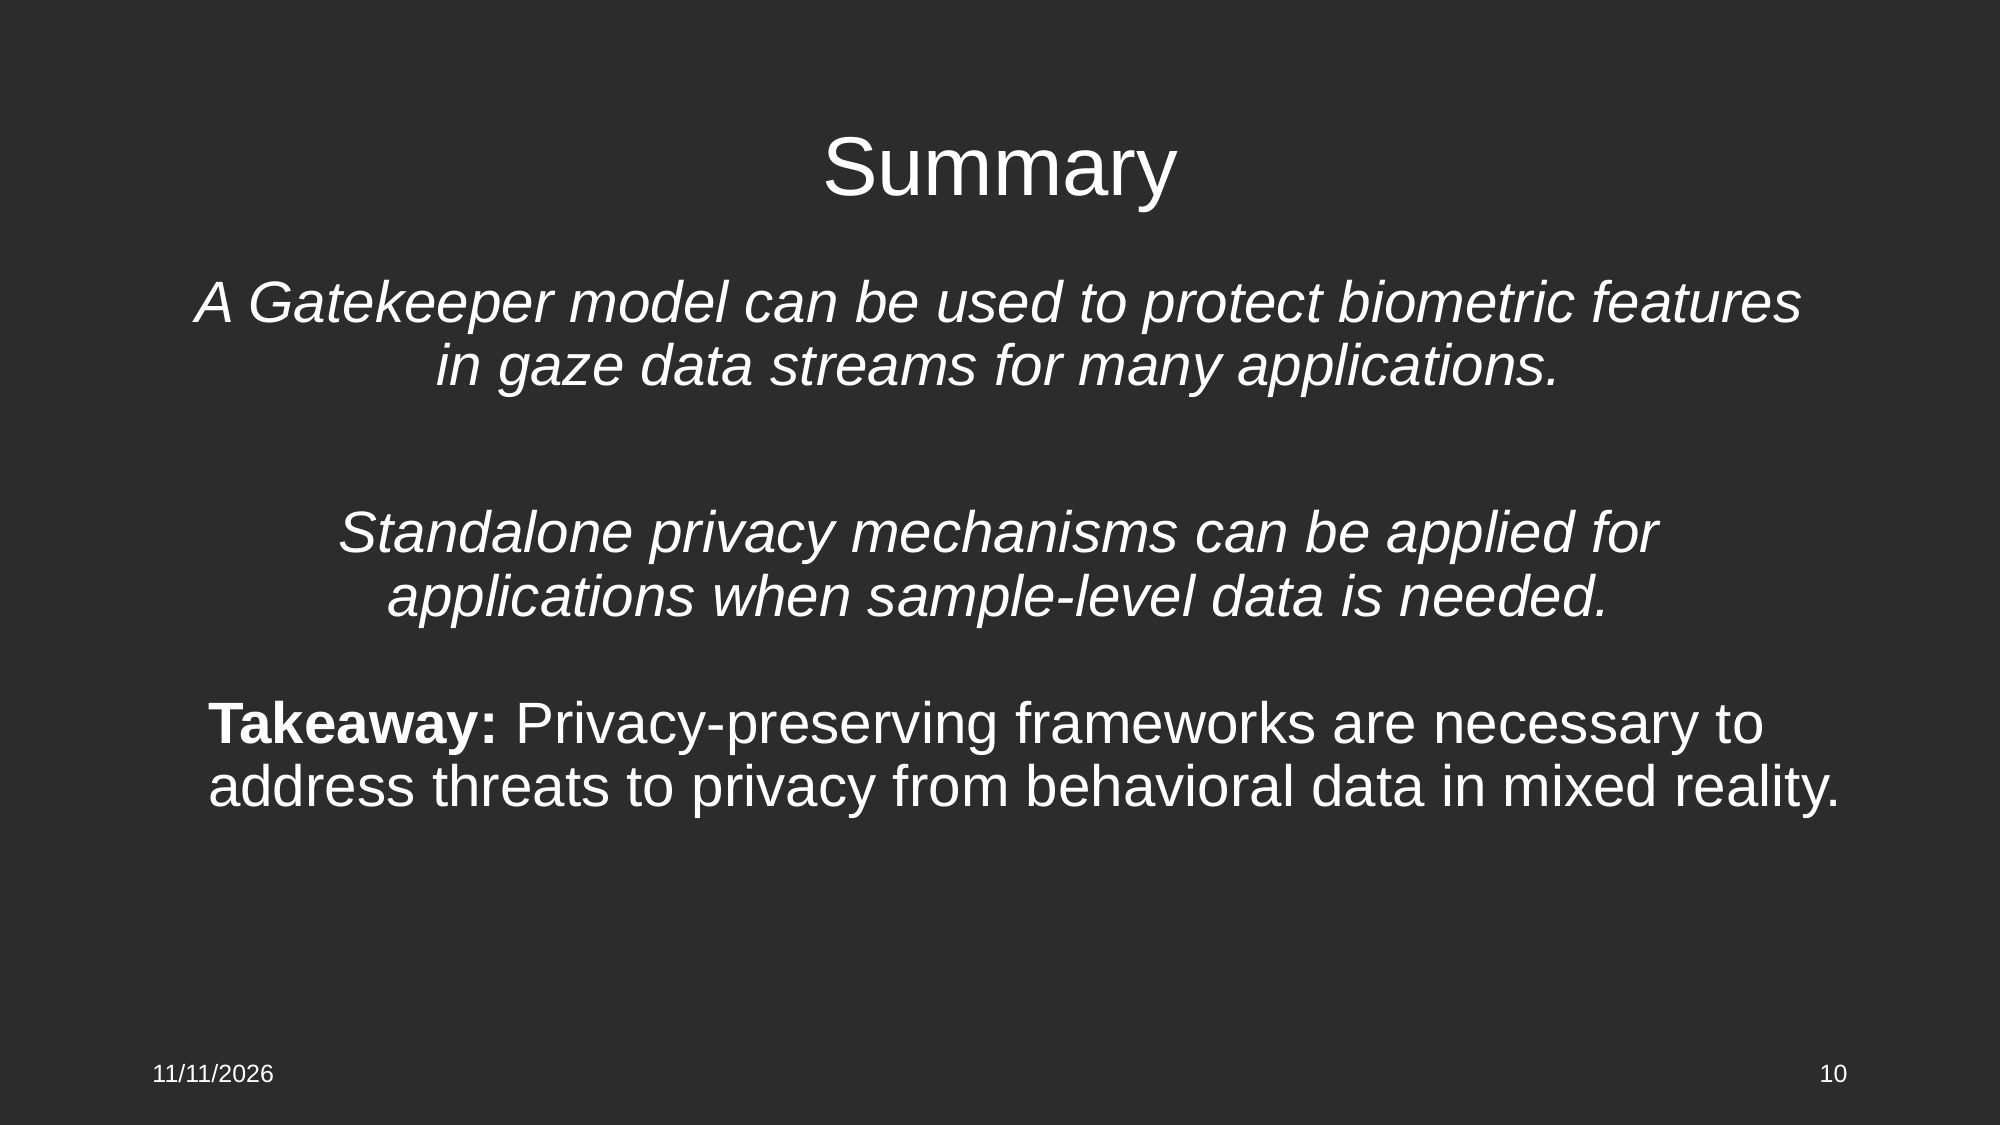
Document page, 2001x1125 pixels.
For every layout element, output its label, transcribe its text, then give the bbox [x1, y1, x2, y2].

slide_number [137, 1042, 588, 1103]
text_box A Gatekeeper model can be used to protect biometric features in gaze data streams for many applications. Standalone privacy mechanisms can be applied for applications when sample-level data is needed. [178, 264, 1822, 656]
text_box Takeaway: Privacy-preserving frameworks are necessary to address threats to privacy from behavioral data in mixed reality. [193, 685, 1918, 981]
title Summary [137, 59, 1863, 278]
slide_number 10 [1412, 1042, 1863, 1103]
